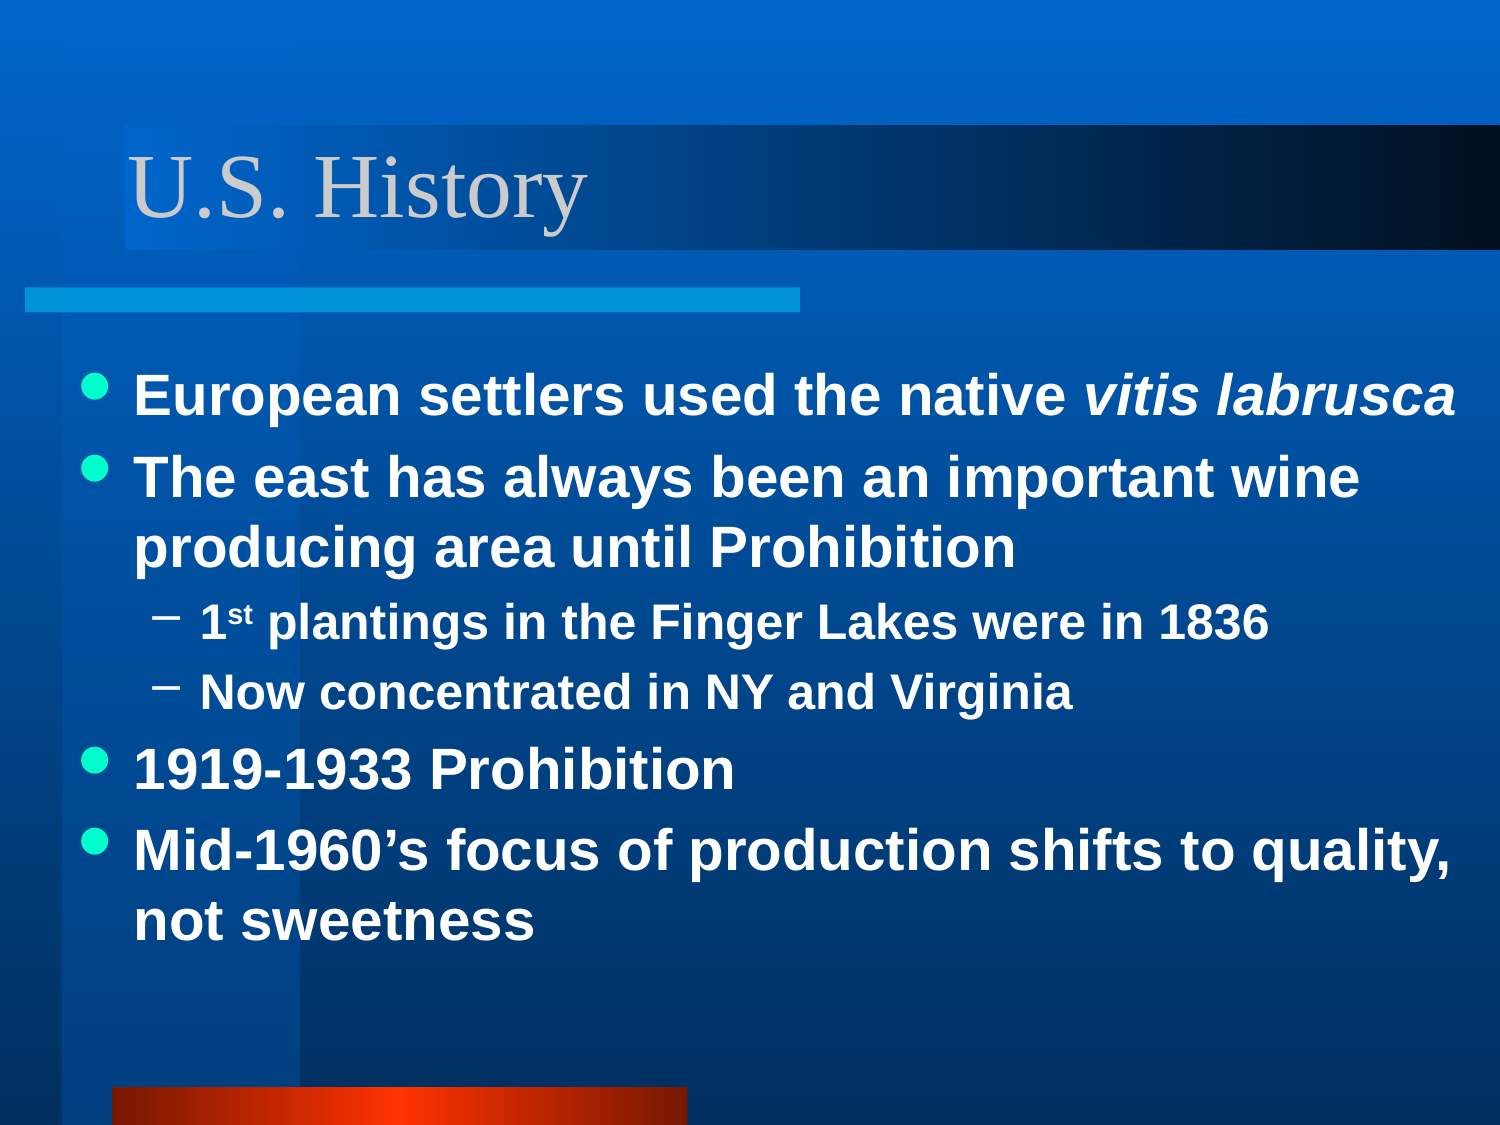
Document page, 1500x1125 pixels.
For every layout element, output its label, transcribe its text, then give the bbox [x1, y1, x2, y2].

list European settlers used the native vitis labrusca The east has always been an important wine producing area until Prohibition 1st plantings in the Finger Lakes were in 1836 Now concentrated in NY and Virginia 1919-1933 Prohibition Mid-1960’s focus of production shifts to quality, not sweetness [62, 349, 1476, 1004]
title U.S. History [112, 87, 1388, 276]
